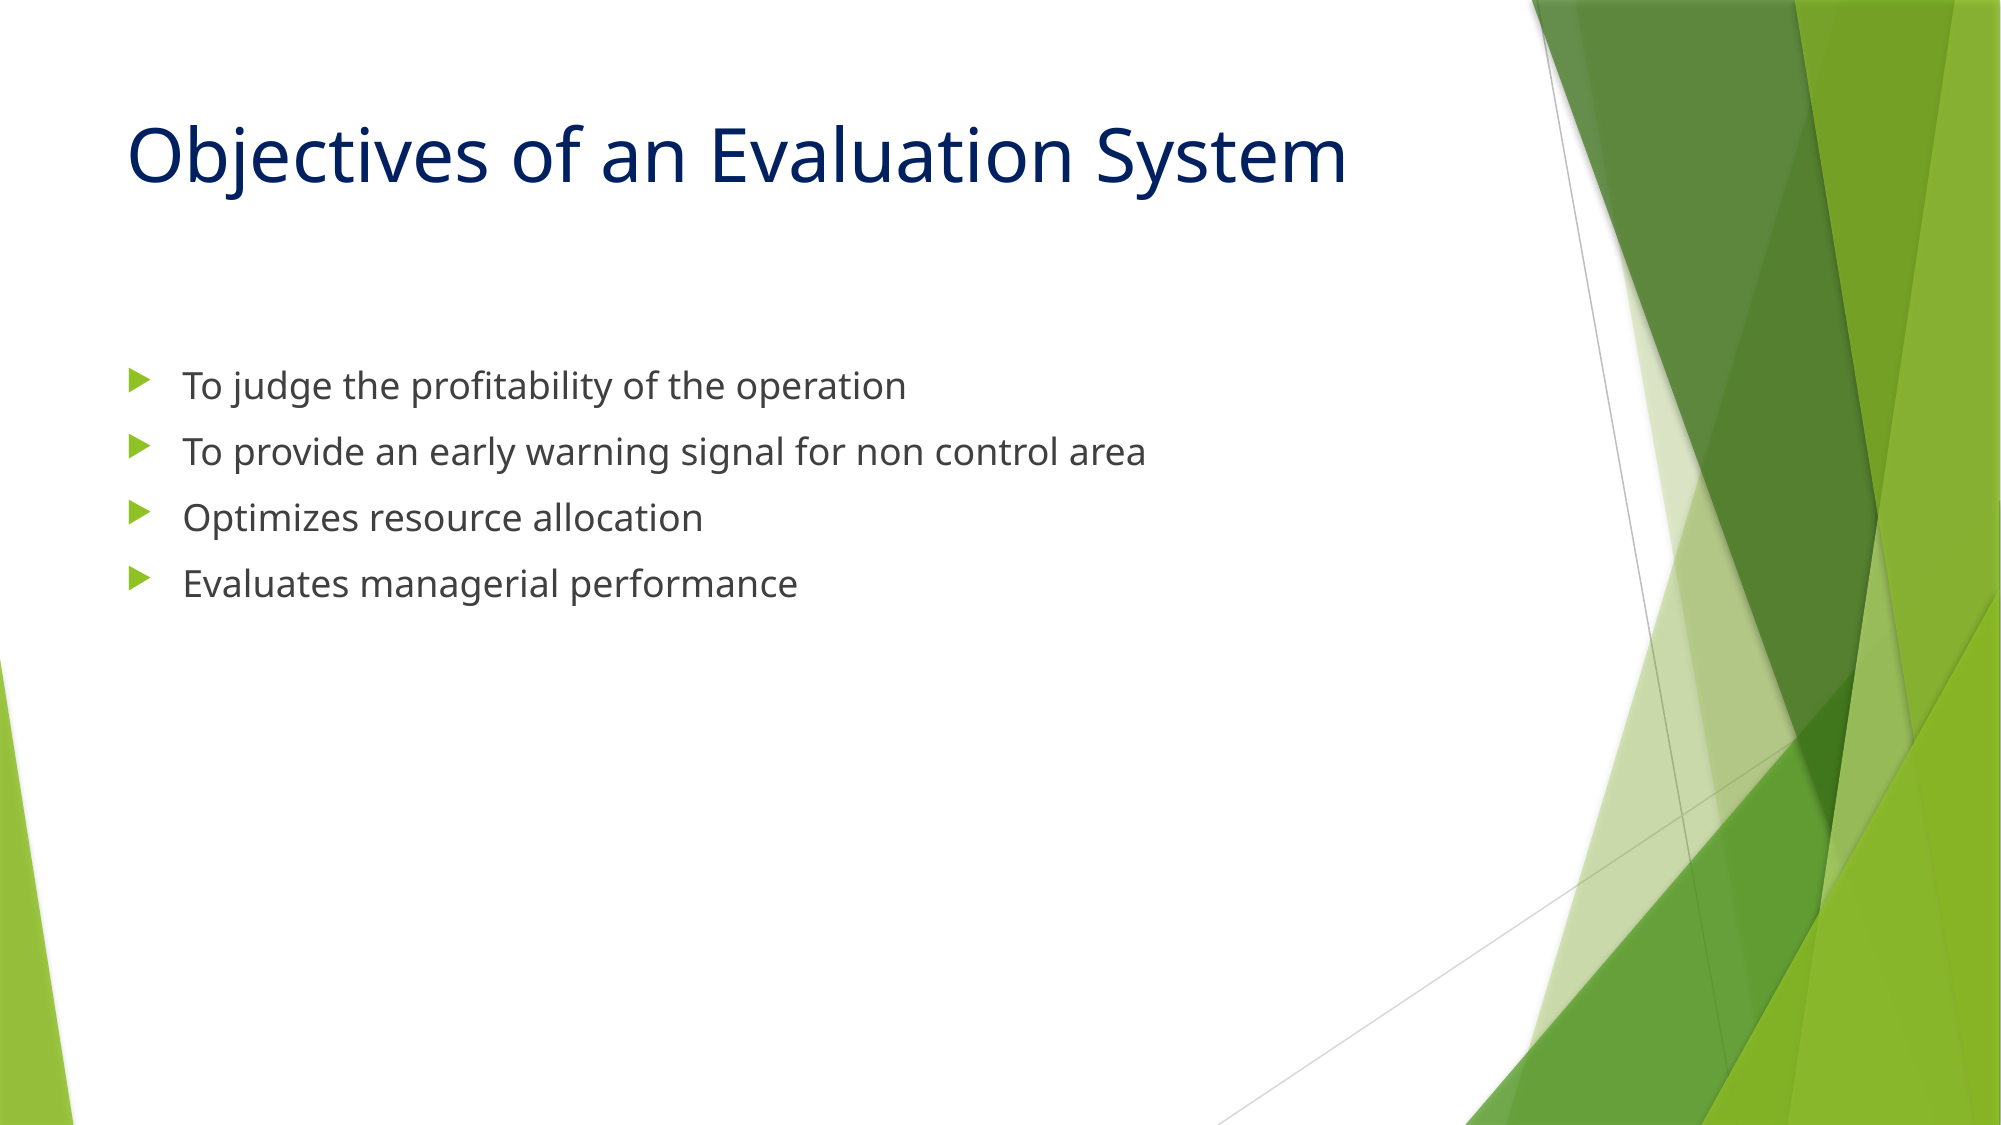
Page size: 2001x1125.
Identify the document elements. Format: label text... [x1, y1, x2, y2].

title Objectives of an Evaluation System [111, 99, 1522, 317]
list To judge the profitability of the operation To provide an early warning signal for non control area Optimizes resource allocation Evaluates managerial performance [111, 354, 1522, 992]
